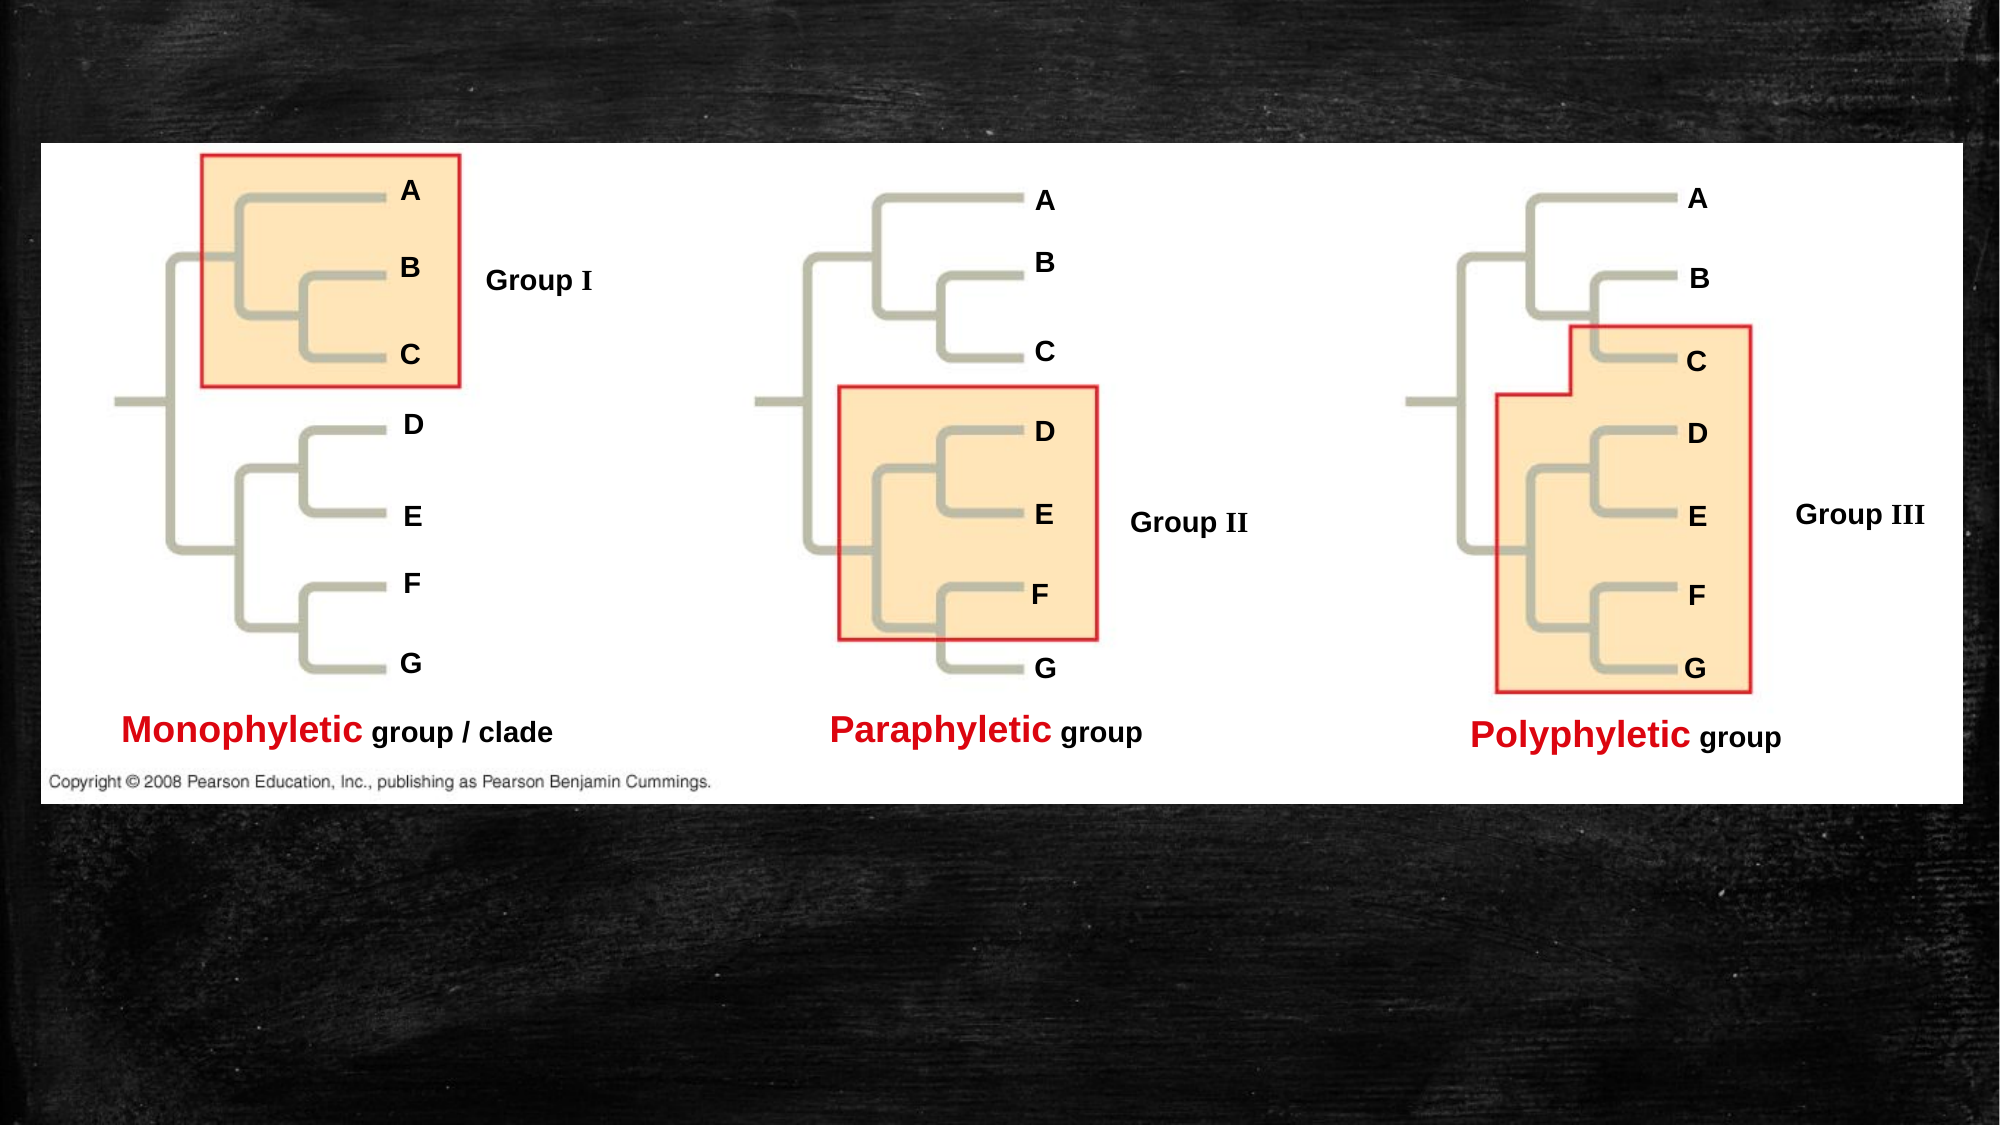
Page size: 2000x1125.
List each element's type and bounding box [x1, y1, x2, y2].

picture [41, 143, 1963, 804]
